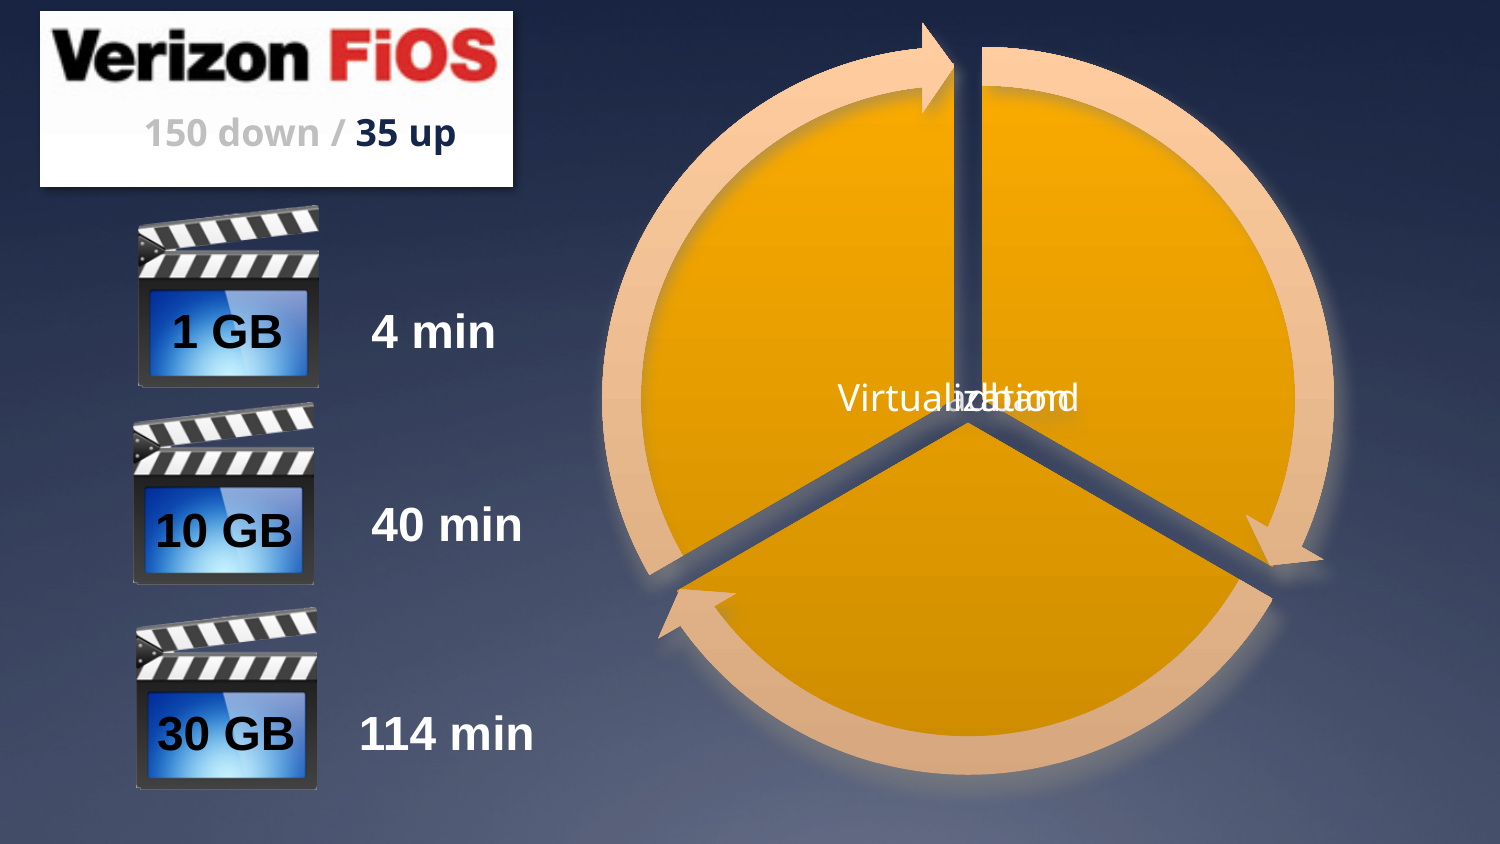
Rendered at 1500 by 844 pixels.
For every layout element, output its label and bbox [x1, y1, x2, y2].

text_box [135, 606, 318, 793]
text_box [137, 208, 320, 392]
text_box [39, 10, 514, 188]
text_box [320, 10, 1500, 812]
text_box [132, 401, 315, 588]
